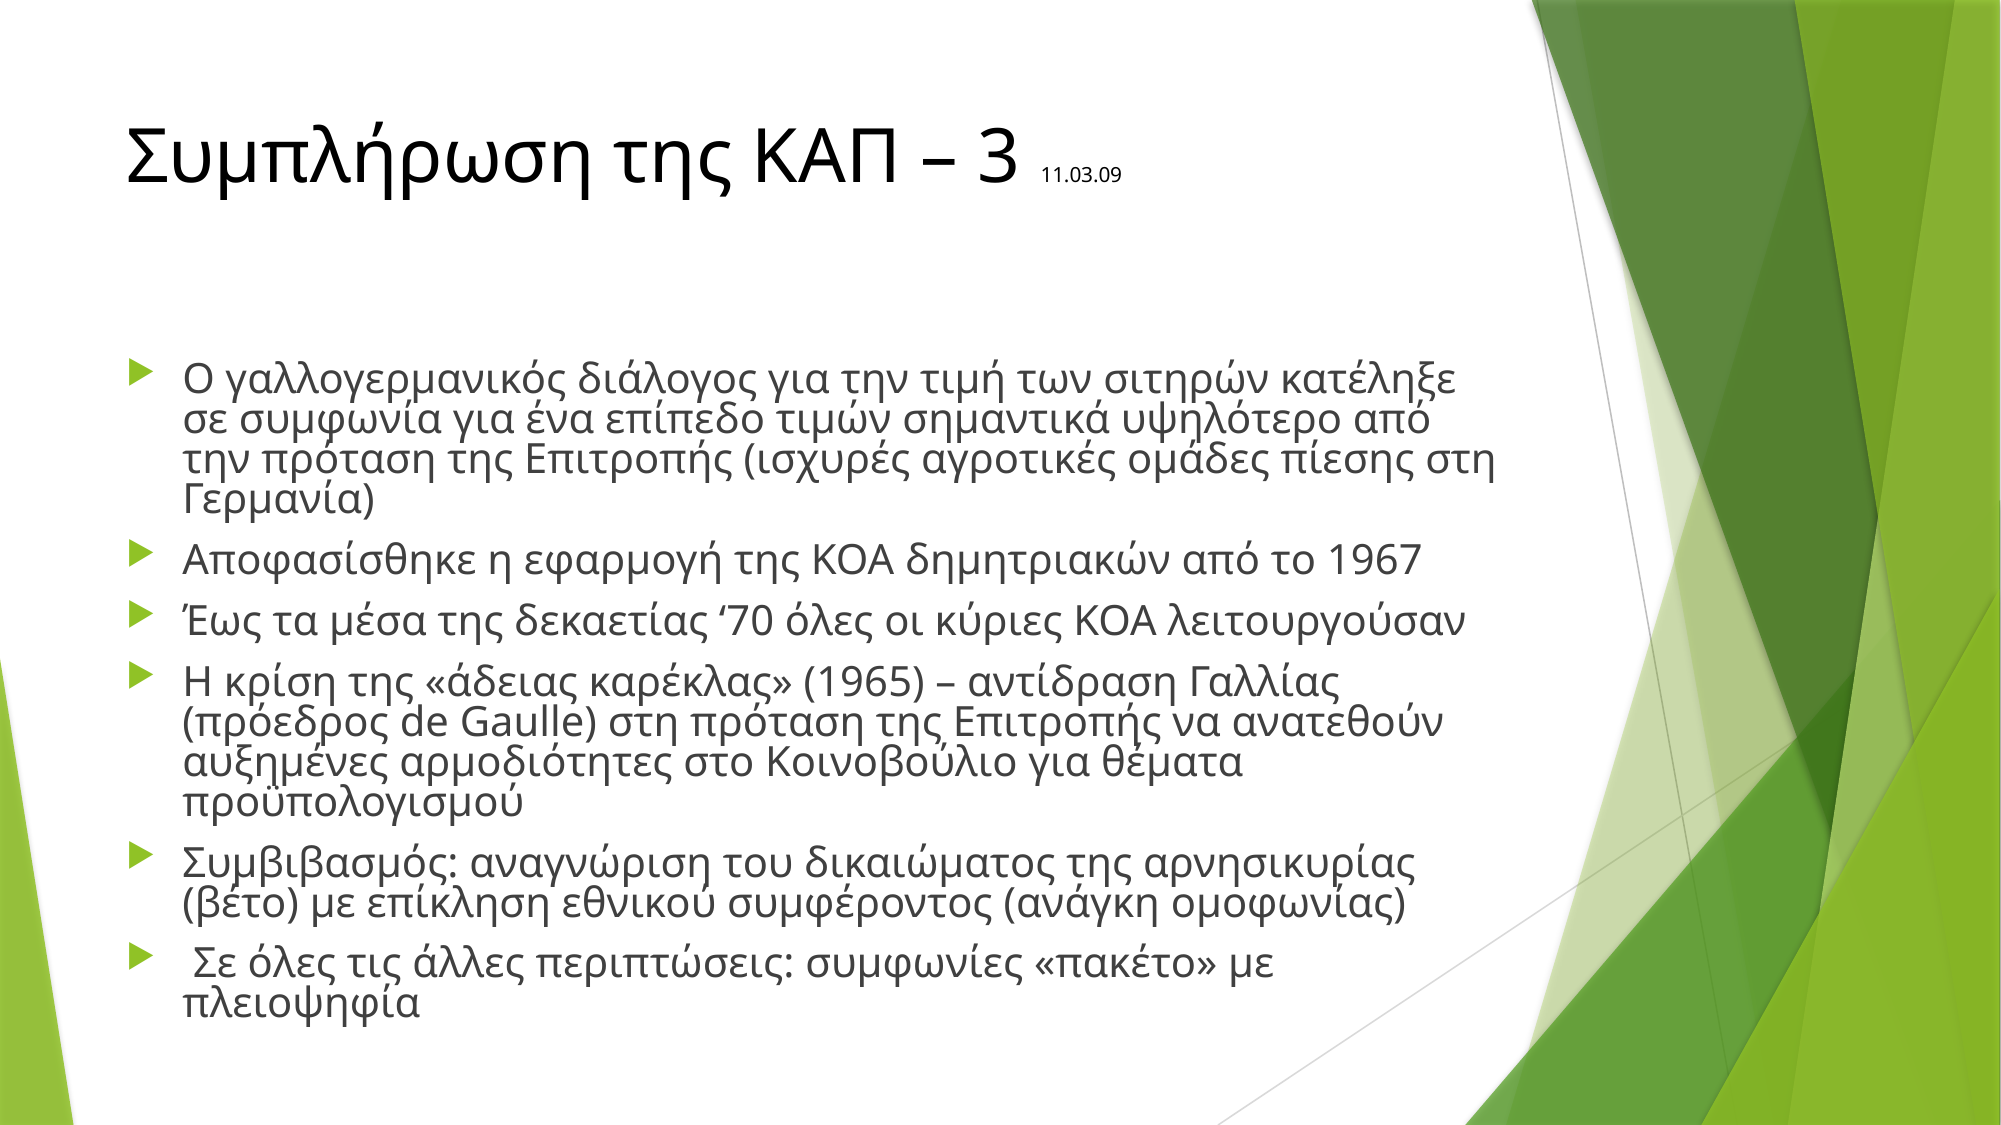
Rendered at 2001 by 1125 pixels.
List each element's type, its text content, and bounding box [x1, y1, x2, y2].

title Συμπλήρωση της ΚΑΠ – 3 11.03.09 [111, 99, 1522, 317]
list Ο γαλλογερμανικός διάλογος για την τιμή των σιτηρών κατέληξε σε συμφωνία για ένα επίπεδο τιμών σημαντικά υψηλότερο από την πρόταση της Επιτροπής (ισχυρές αγροτικές ομάδες πίεσης στη Γερμανία) Αποφασίσθηκε η εφαρμογή της ΚΟΑ δημητριακών από το 1967 Έως τα μέσα της δεκαετίας ‘70 όλες οι κύριες ΚΟΑ λειτουργούσαν Η κρίση της «άδειας καρέκλας» (1965) – αντίδραση Γαλλίας (πρόεδρος de Gaulle) στη πρόταση της Επιτροπής να ανατεθούν αυξημένες αρμοδιότητες στο Κοινοβούλιο για θέματα προϋπολογισμού Συμβιβασμός: αναγνώριση του δικαιώματος της αρνησικυρίας (βέτο) με επίκληση εθνικού συμφέροντος (ανάγκη ομοφωνίας) Σε όλες τις άλλες περιπτώσεις: συμφωνίες «πακέτο» με πλειοψηφία [111, 354, 1522, 992]
